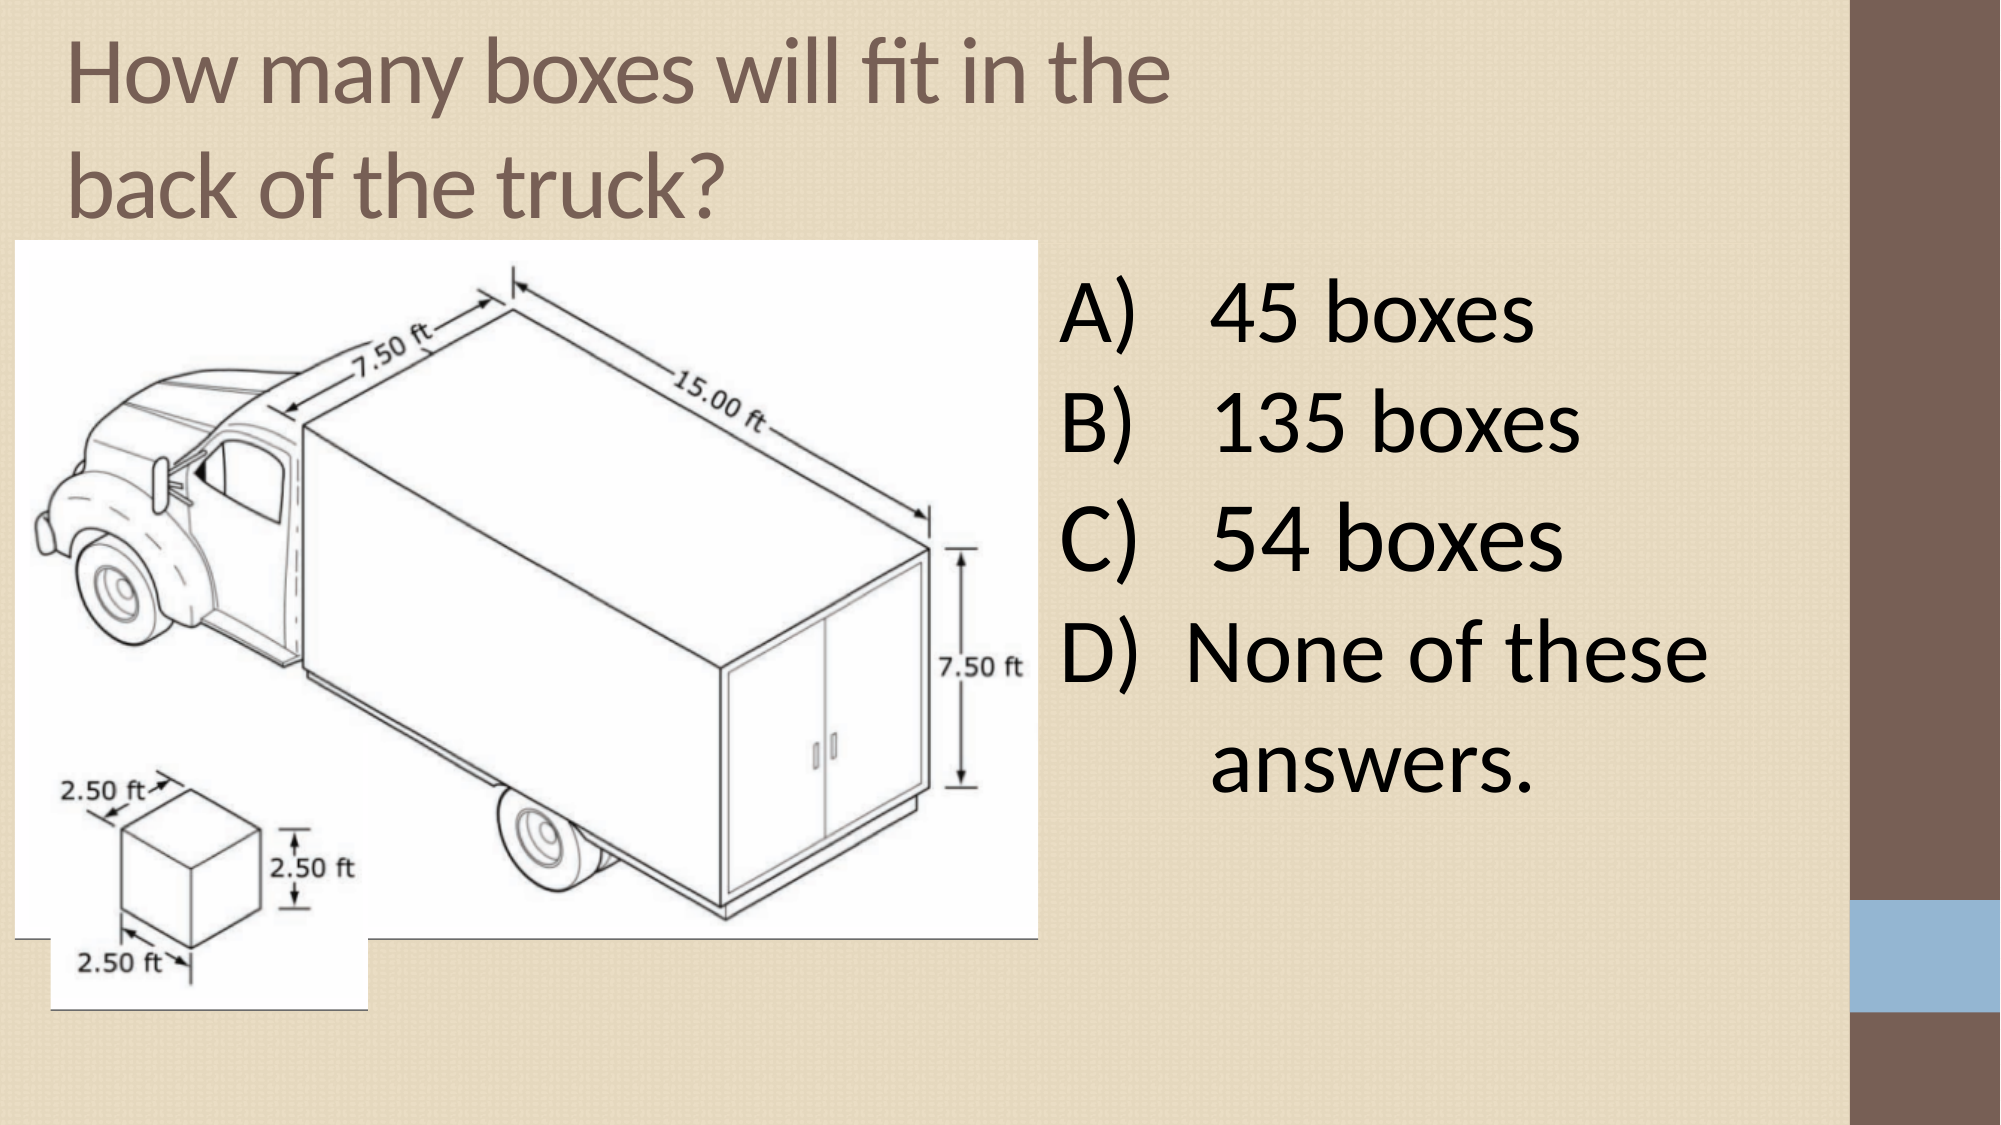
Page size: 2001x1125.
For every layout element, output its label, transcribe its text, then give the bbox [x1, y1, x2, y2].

text_box A) 45 boxes B) 135 boxes C) 54 boxes D) None of these answers. [1048, 243, 1754, 819]
picture [14, 240, 1039, 1012]
title How many boxes will fit in the back of the truck? [50, 29, 1267, 217]
